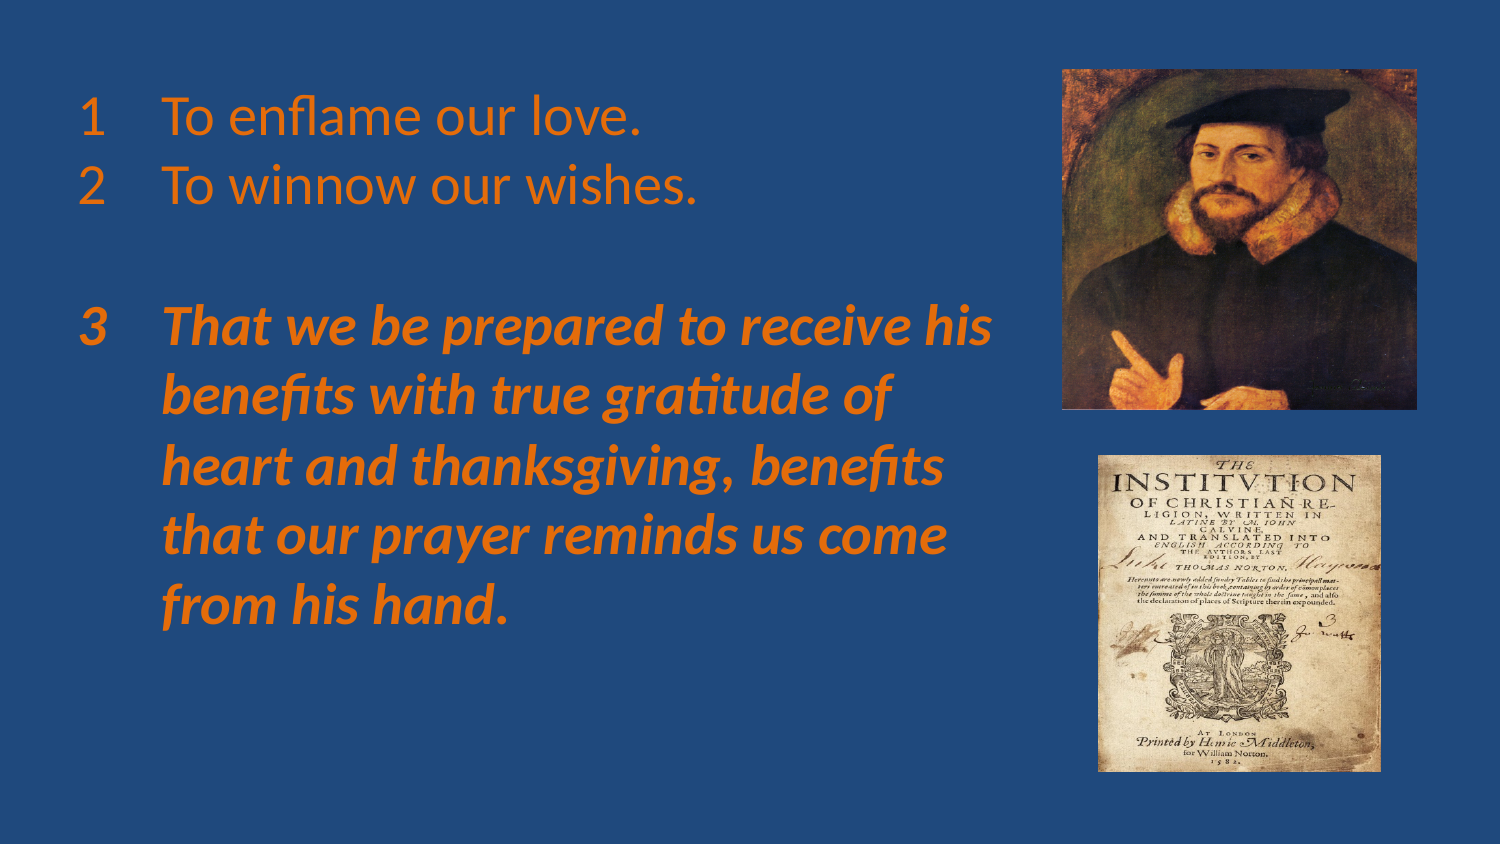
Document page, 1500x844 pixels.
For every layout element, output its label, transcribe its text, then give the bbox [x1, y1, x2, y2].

text_box To enflame our love. To winnow our wishes. That we be prepared to receive his benefits with true gratitude of heart and thanksgiving, benefits that our prayer reminds us come from his hand. [62, 69, 1025, 714]
picture [1062, 69, 1417, 410]
picture [1098, 454, 1381, 772]
